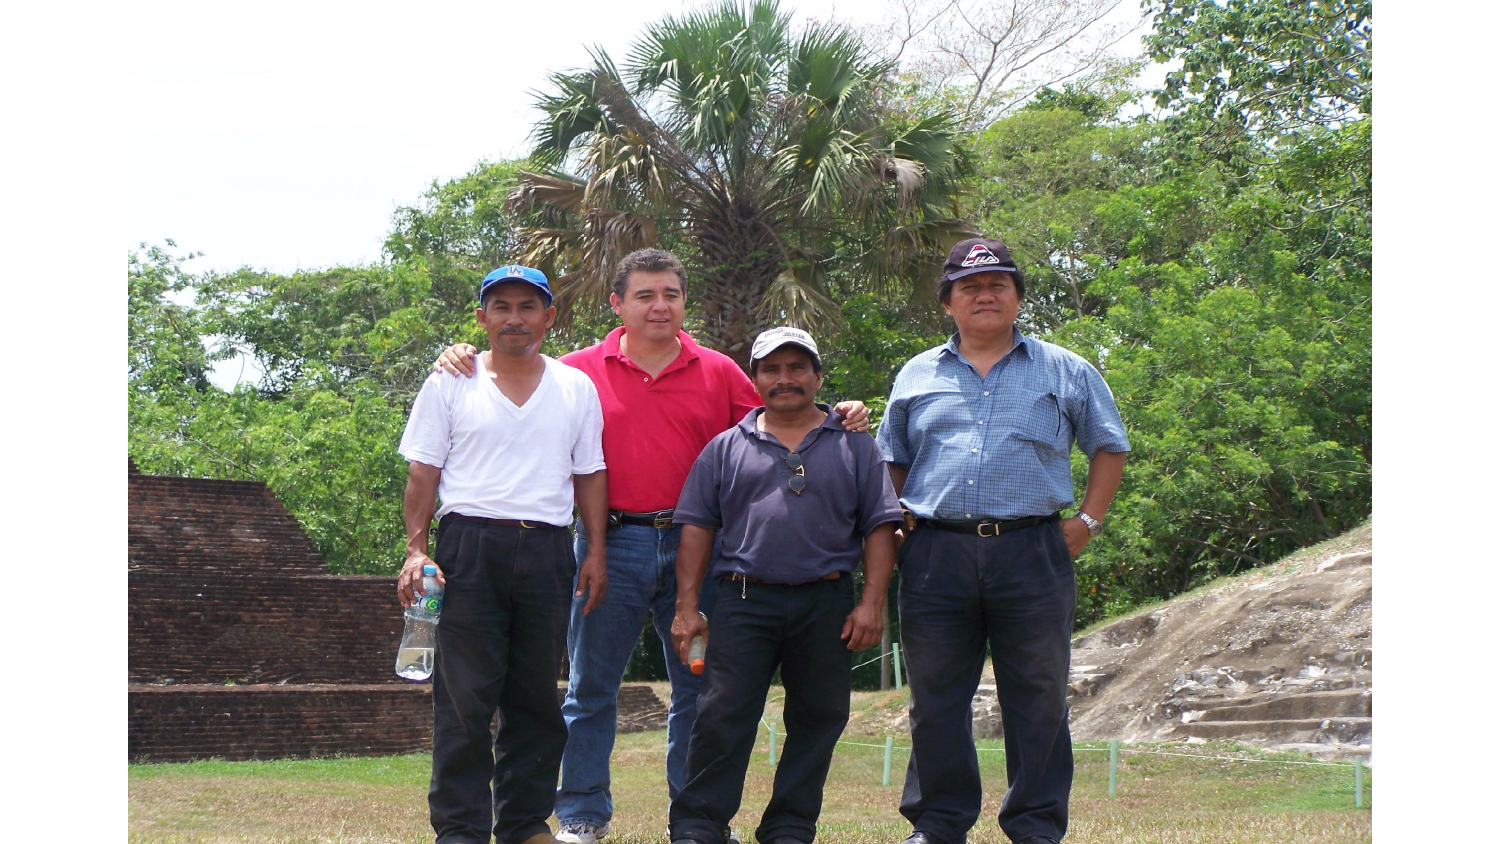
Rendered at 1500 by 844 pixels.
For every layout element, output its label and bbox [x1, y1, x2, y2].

picture [128, 0, 1372, 844]
